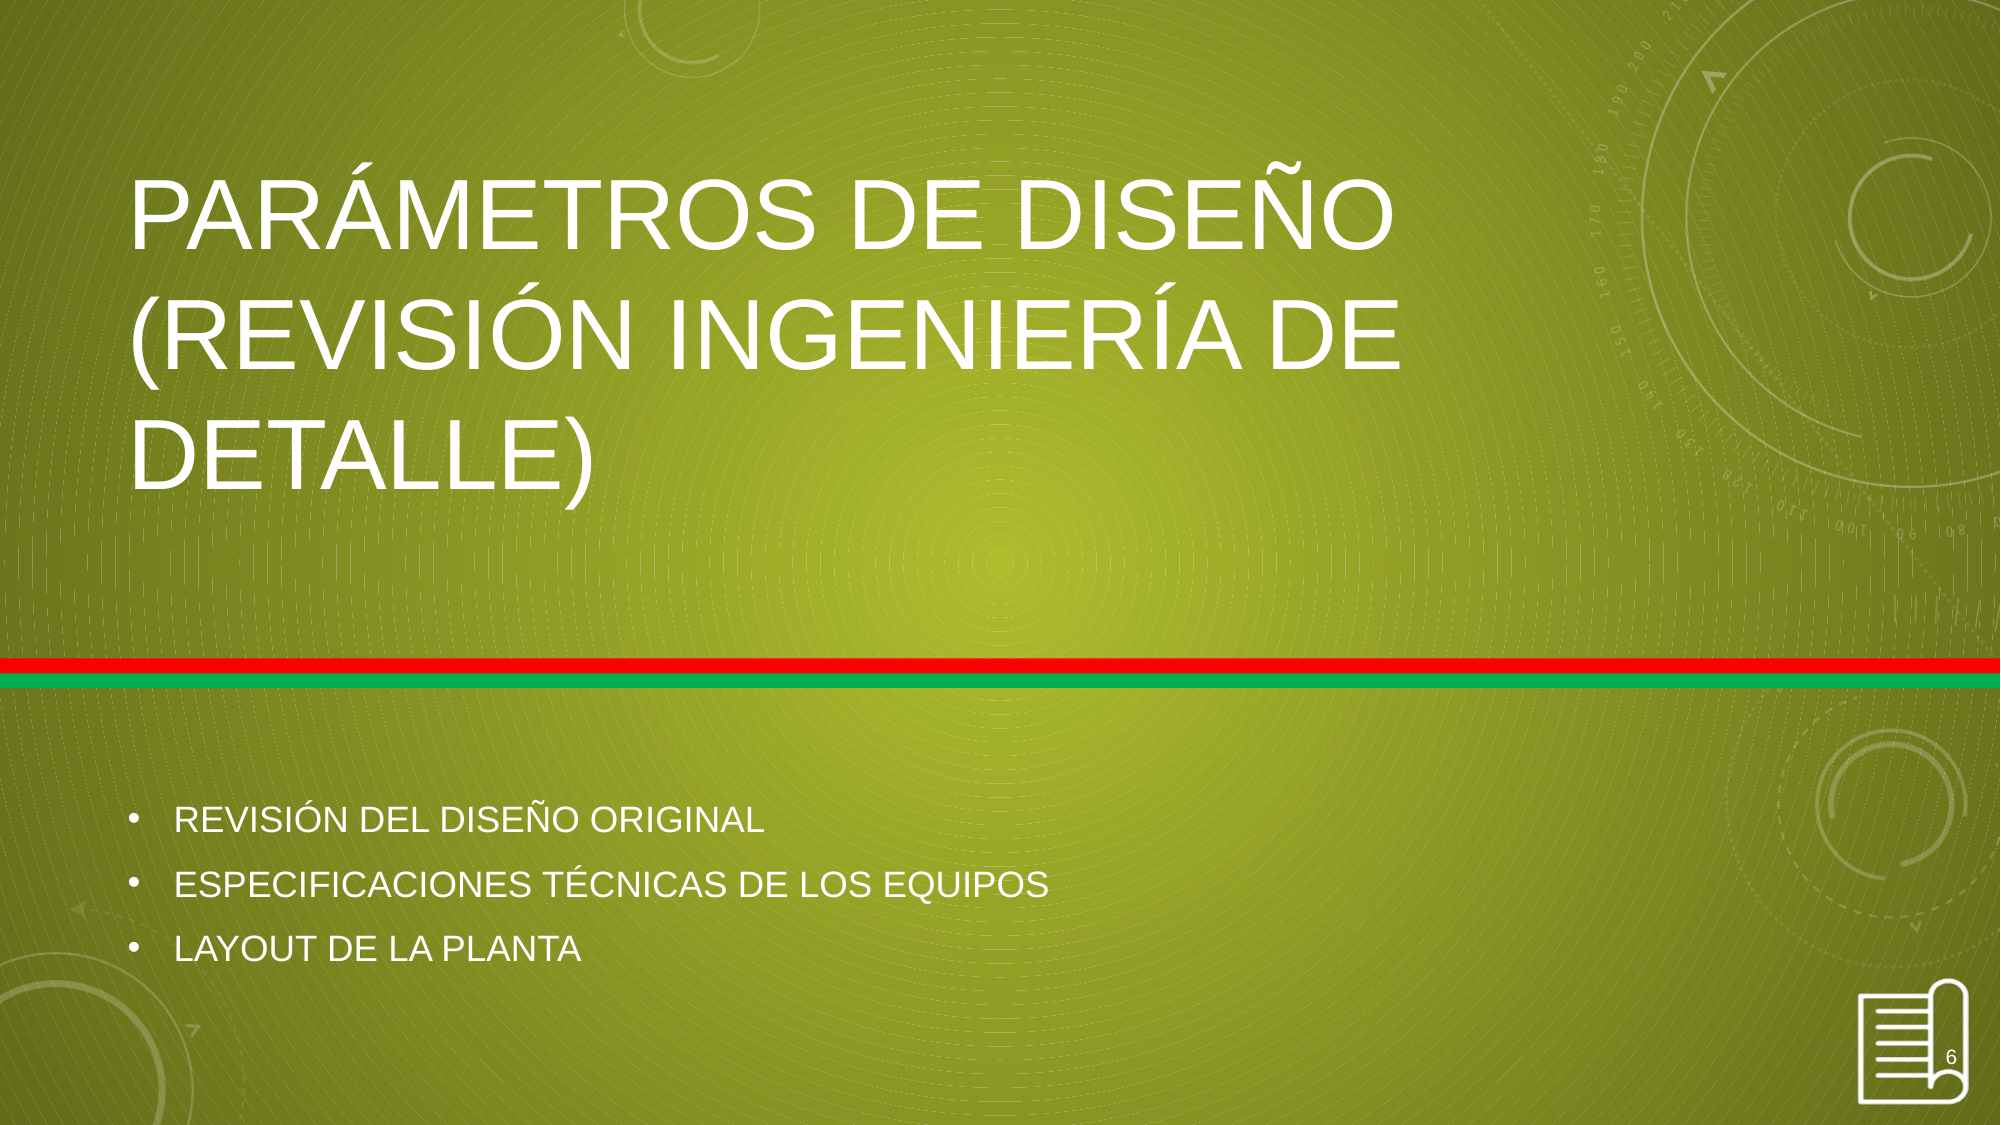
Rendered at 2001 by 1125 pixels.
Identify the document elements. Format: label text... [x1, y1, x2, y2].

title PARÁMETROS DE DISEÑO (REVISIÓN INGENIERÍA DE DETALLE) [112, 99, 1891, 559]
picture [0, 688, 2001, 1125]
picture [0, 0, 2000, 658]
slide_number 6 [1890, 1025, 1973, 1087]
list REVISIÓN DEL DISEÑO ORIGINAL ESPECIFICACIONES TÉCNICAS DE LOS EQUIPOS LAYOUT DE LA PLANTA [112, 787, 1891, 978]
